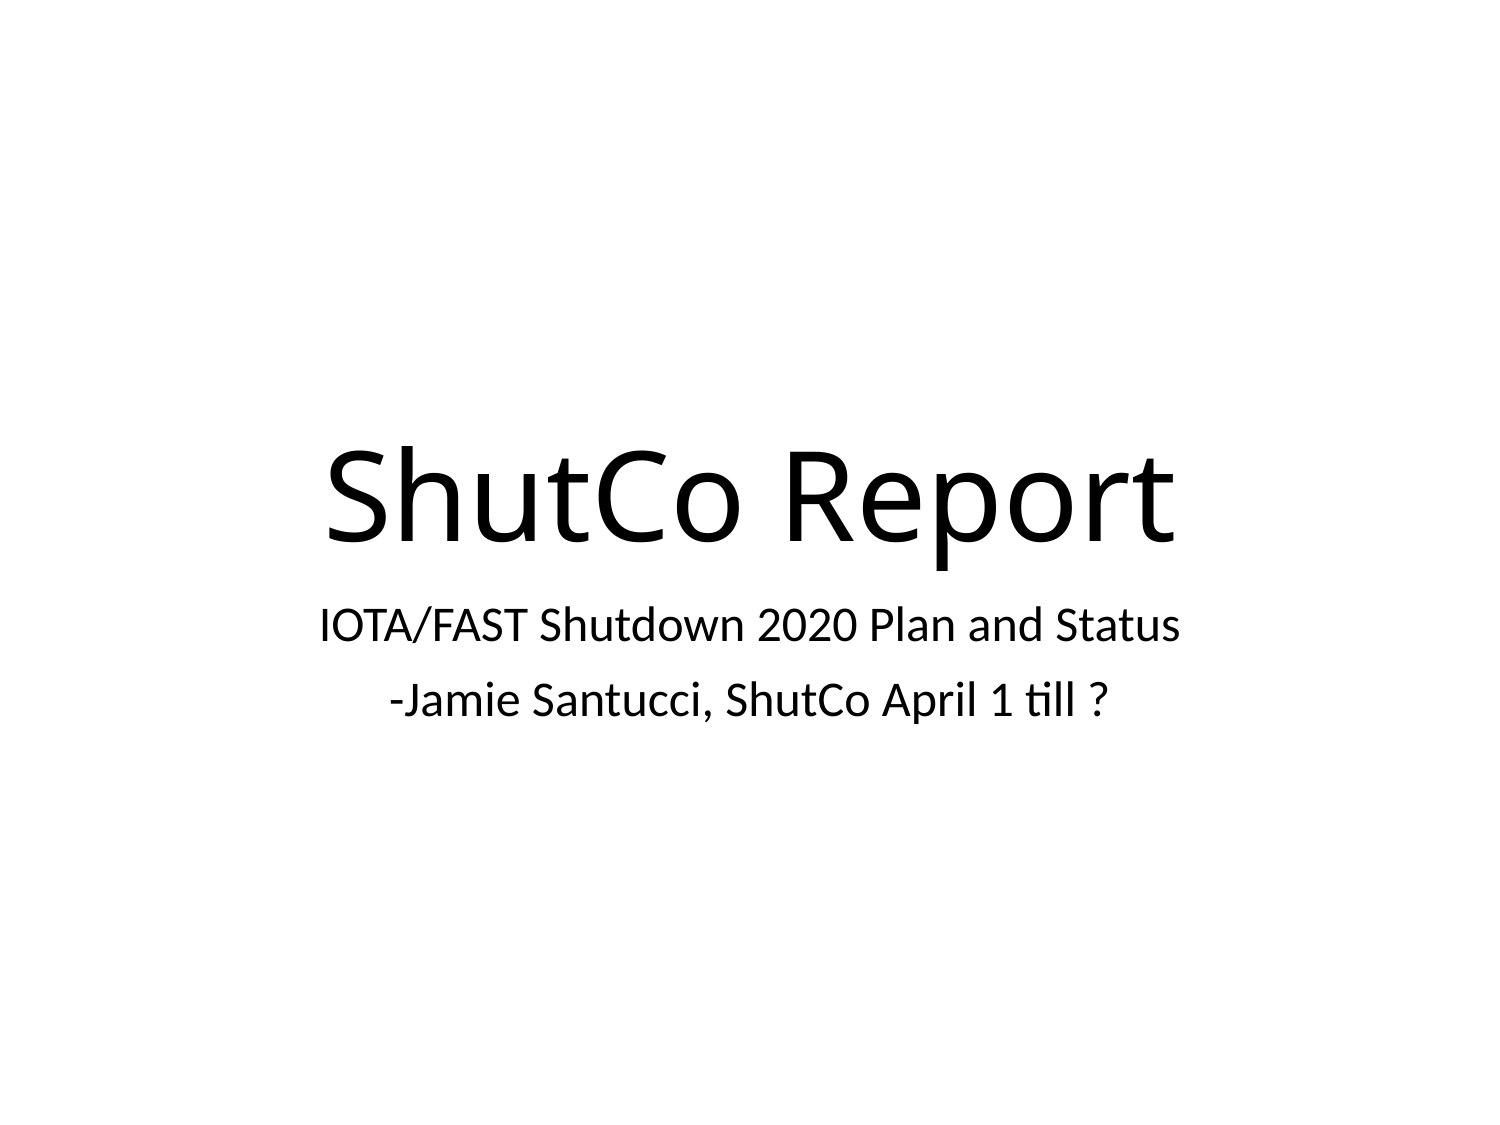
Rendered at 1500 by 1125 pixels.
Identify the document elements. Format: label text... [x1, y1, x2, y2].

subtitle IOTA/FAST Shutdown 2020 Plan and Status -Jamie Santucci, ShutCo April 1 till ? [187, 590, 1313, 863]
title ShutCo Report [112, 184, 1388, 576]
